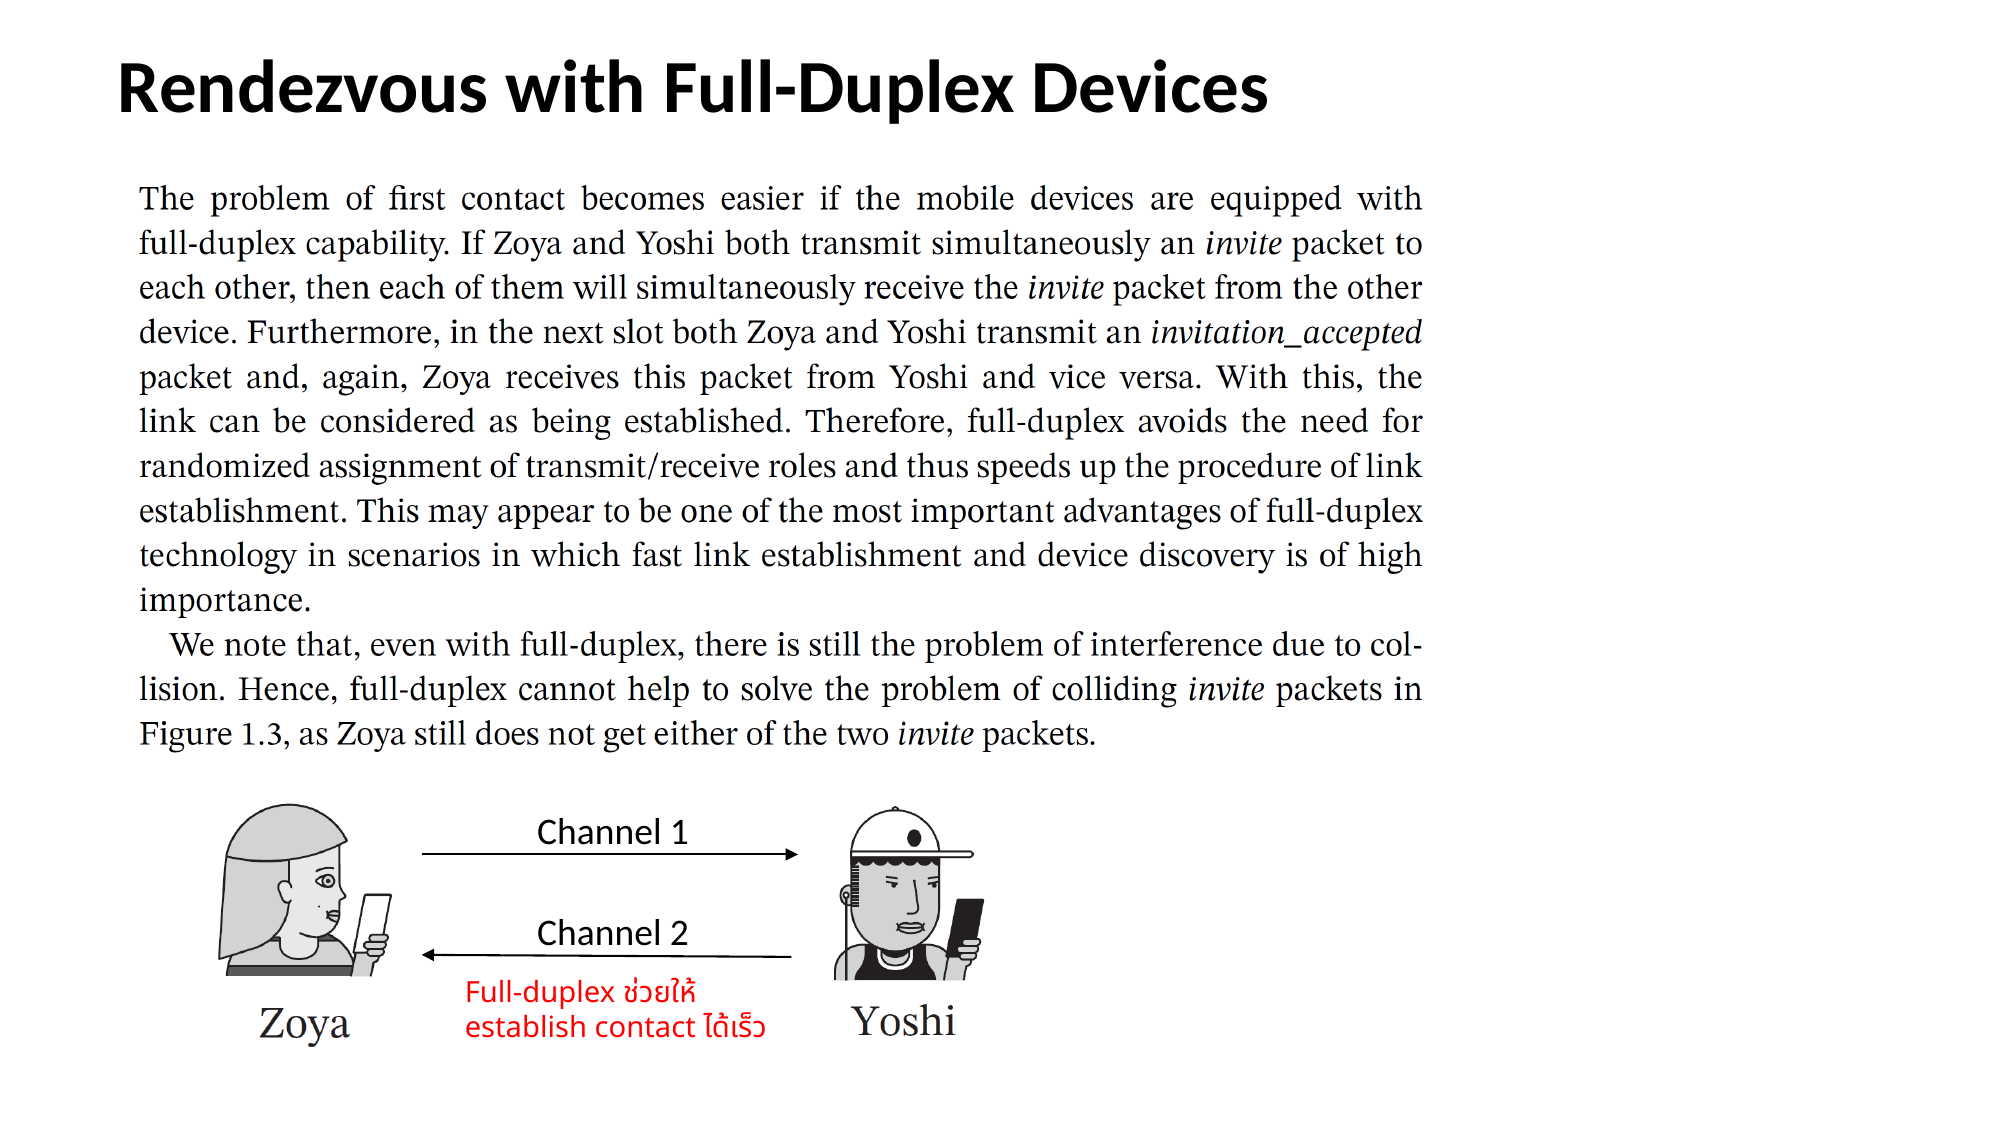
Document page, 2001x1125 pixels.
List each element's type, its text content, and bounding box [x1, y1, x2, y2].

text_box Rendezvous with Full-Duplex Devices [28, 30, 1969, 136]
picture [817, 794, 998, 1052]
text_box Channel 1 [522, 799, 718, 854]
text_box Channel 1 [522, 855, 718, 860]
picture [127, 171, 1436, 761]
text_box Channel 2 [522, 900, 718, 954]
text_box Full-duplex ช่วยให้ establish contact ได้เร็ว [450, 966, 792, 1051]
picture [198, 794, 399, 1053]
text_box Channel 2 [522, 957, 718, 961]
